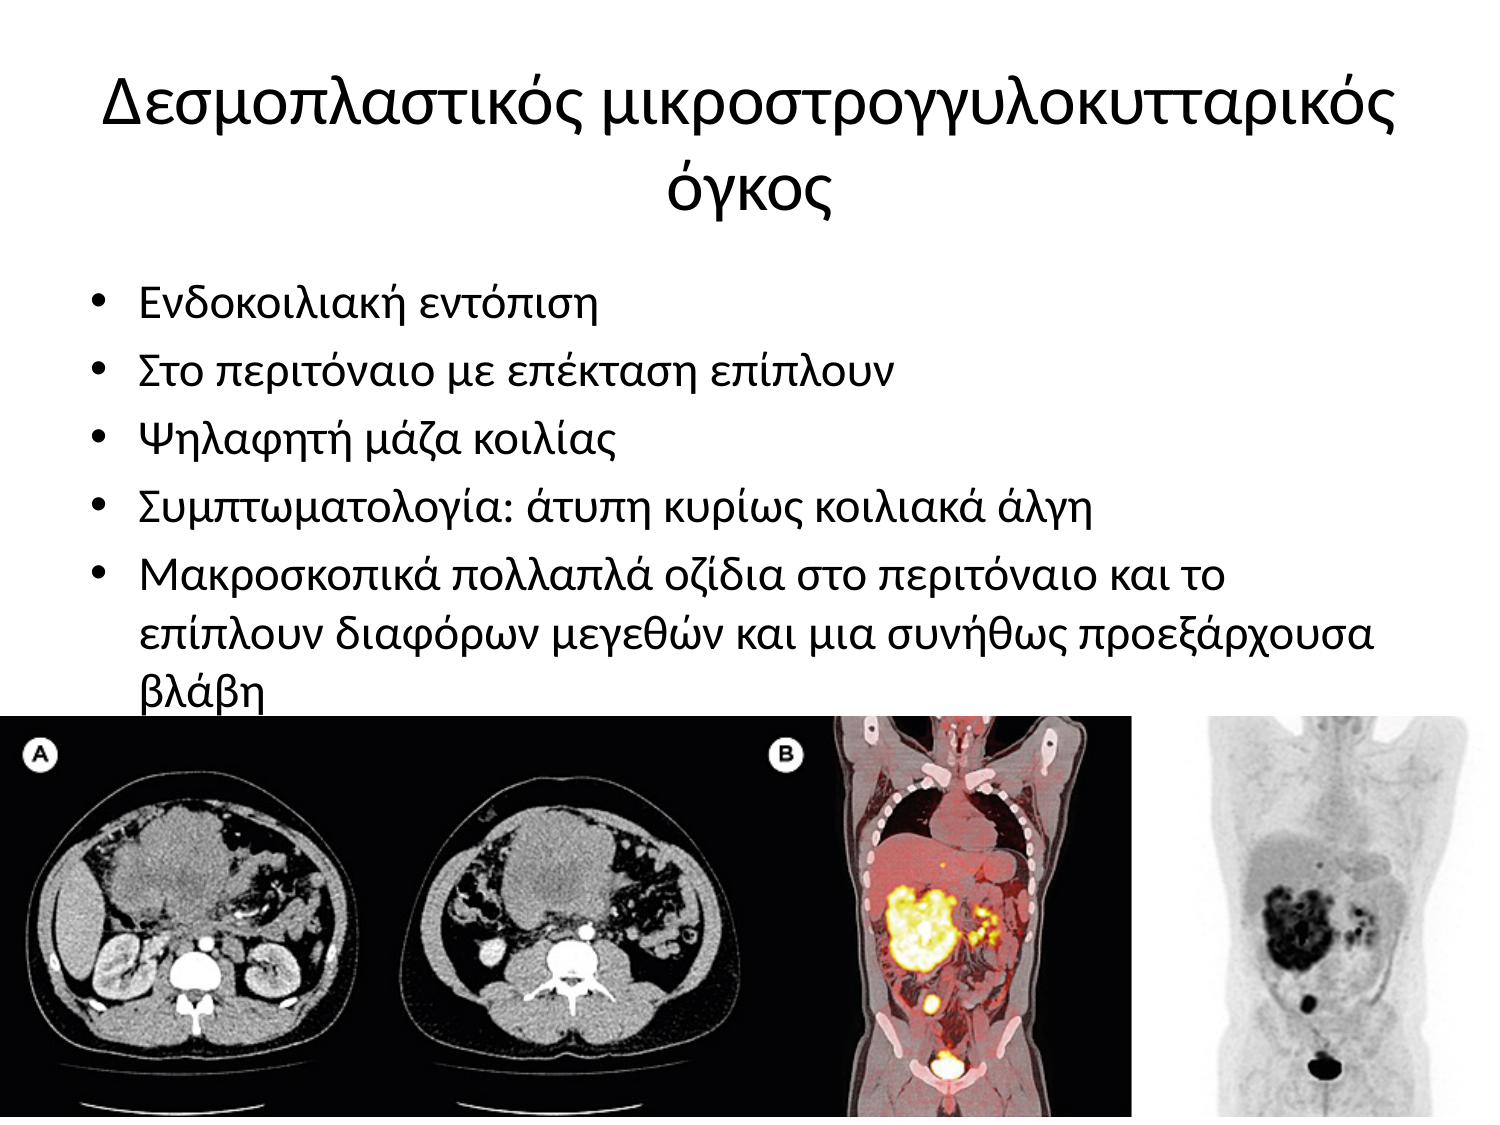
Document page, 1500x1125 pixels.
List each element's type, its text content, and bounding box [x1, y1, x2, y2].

list Ενδοκοιλιακή εντόπιση Στο περιτόναιο με επέκταση επίπλουν Ψηλαφητή μάζα κοιλίας Συμπτωματολογία: άτυπη κυρίως κοιλιακά άλγη Μακροσκοπικά πολλαπλά οζίδια στο περιτόναιο και το επίπλουν διαφόρων μεγεθών και μια συνήθως προεξάρχουσα βλάβη [75, 262, 1425, 714]
picture [0, 715, 1500, 1118]
title Δεσμοπλαστικός μικροστρογγυλοκυτταρικός όγκος [75, 45, 1425, 233]
